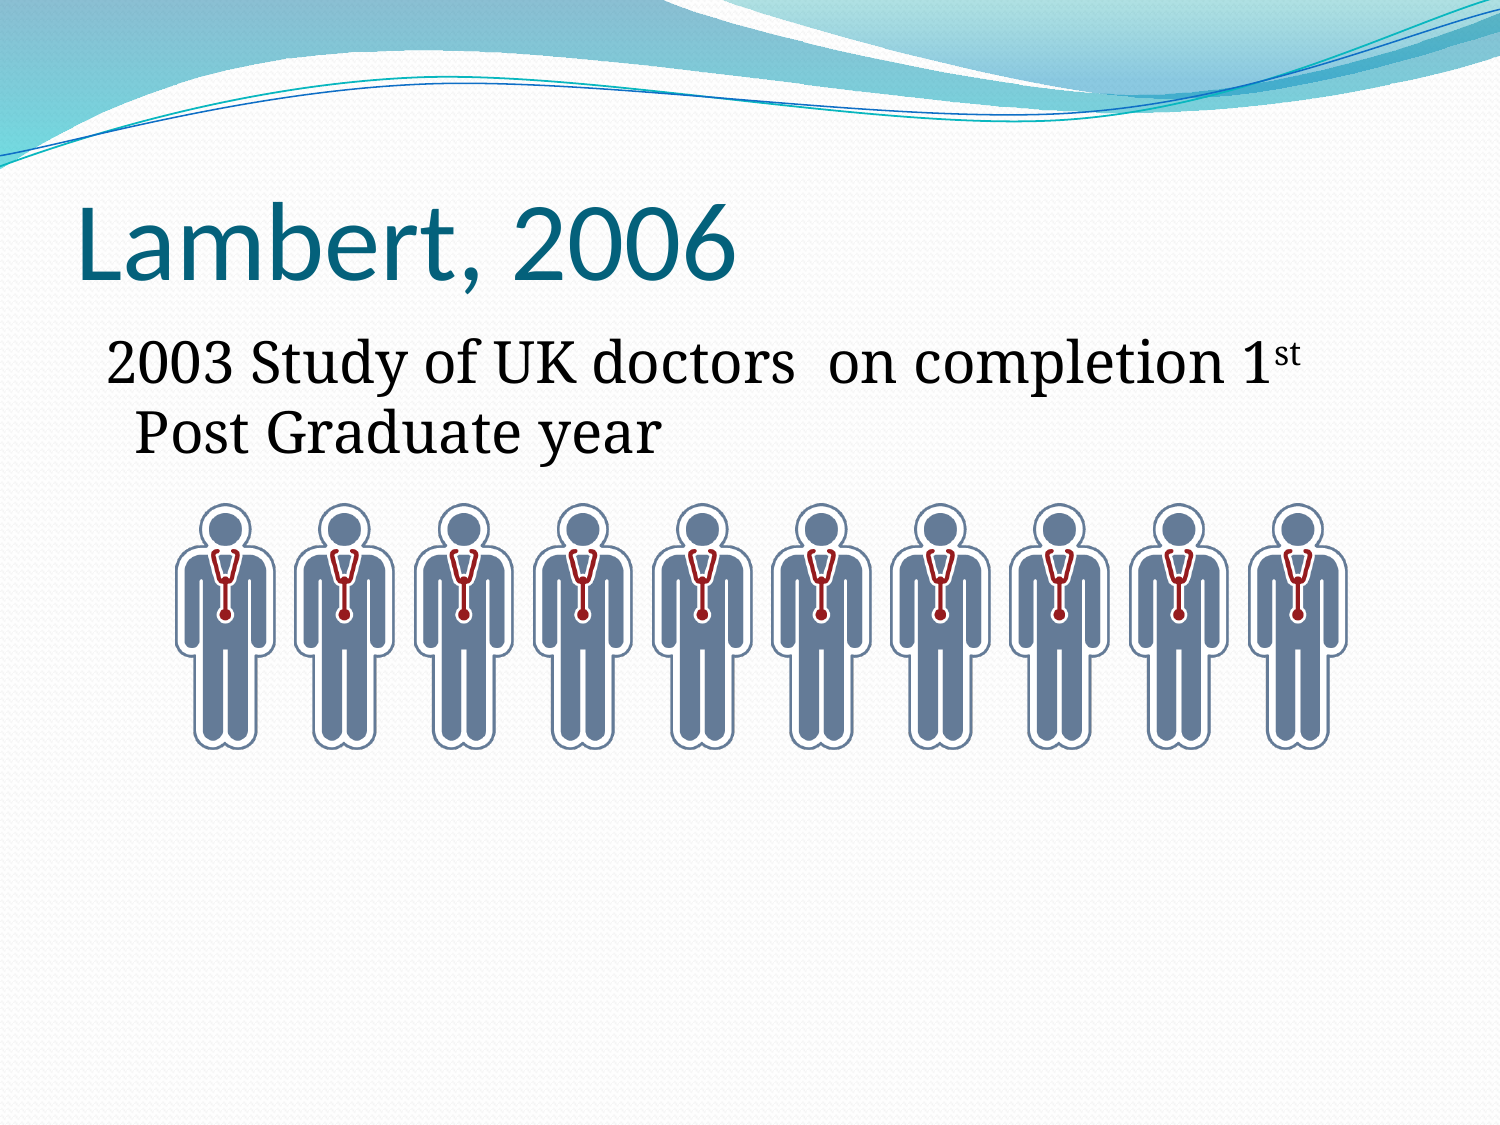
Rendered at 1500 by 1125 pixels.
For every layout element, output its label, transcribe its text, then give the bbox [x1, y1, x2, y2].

list 2003 Study of UK doctors on completion 1st Post Graduate year [75, 317, 1425, 1038]
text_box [175, 503, 1348, 751]
title Lambert, 2006 [75, 115, 1425, 303]
title Analysis [168, 504, 1354, 764]
